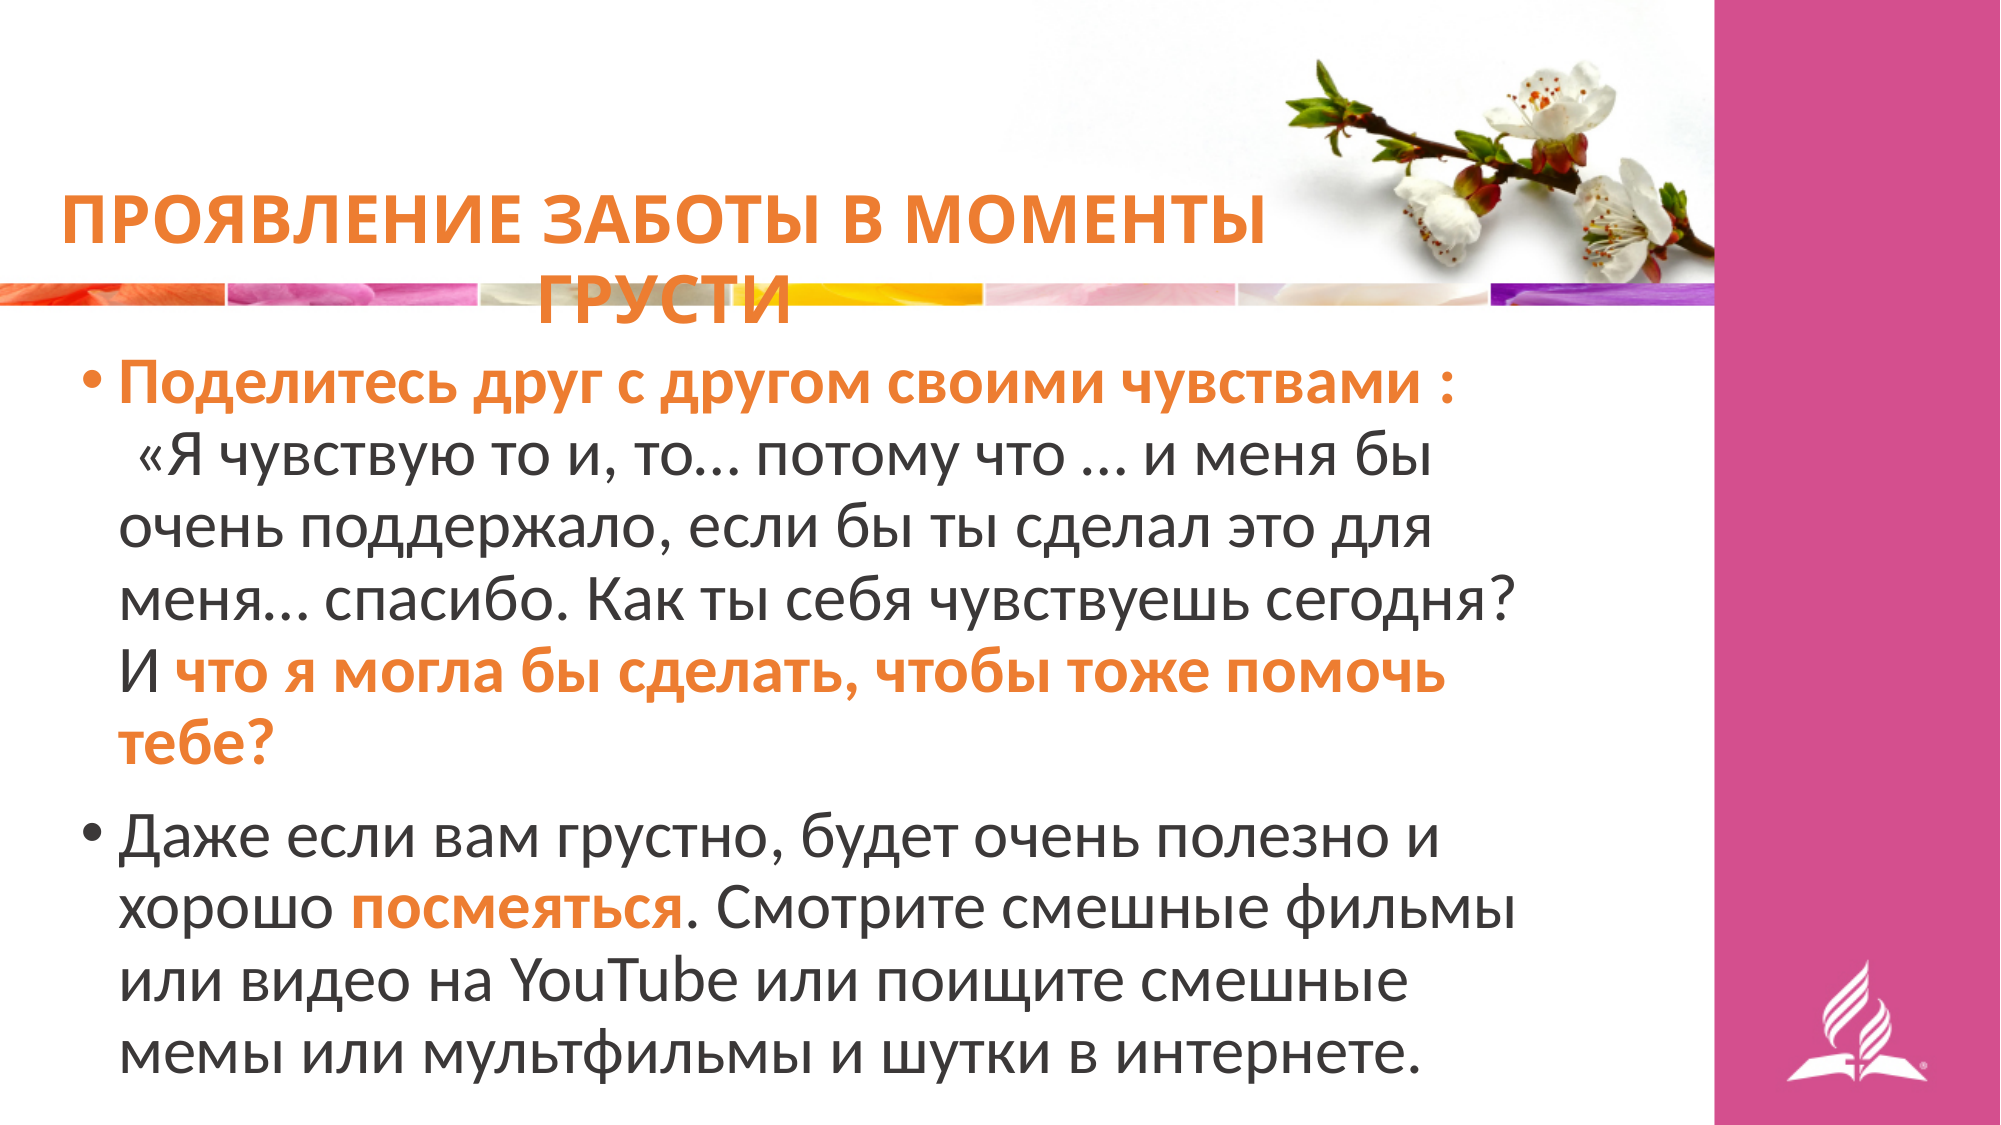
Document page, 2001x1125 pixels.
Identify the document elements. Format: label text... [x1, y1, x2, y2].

list Поделитесь друг с другом своими чувствами : «Я чувствую то и, то… потому что … и меня бы очень поддержало, если бы ты сделал это для меня… спасибо. Как ты себя чувствуешь сегодня? И что я могла бы сделать, чтобы тоже помочь тебе? Даже если вам грустно, будет очень полезно и хорошо посмеяться. Смотрите смешные фильмы или видео на YouTube или поищите смешные мемы или мультфильмы и шутки в интернете. [65, 326, 1564, 1108]
text_box ПРОЯВЛЕНИЕ ЗАБОТЫ В МОМЕНТЫ ГРУСТИ [0, 169, 1398, 344]
picture [0, 0, 2000, 1125]
